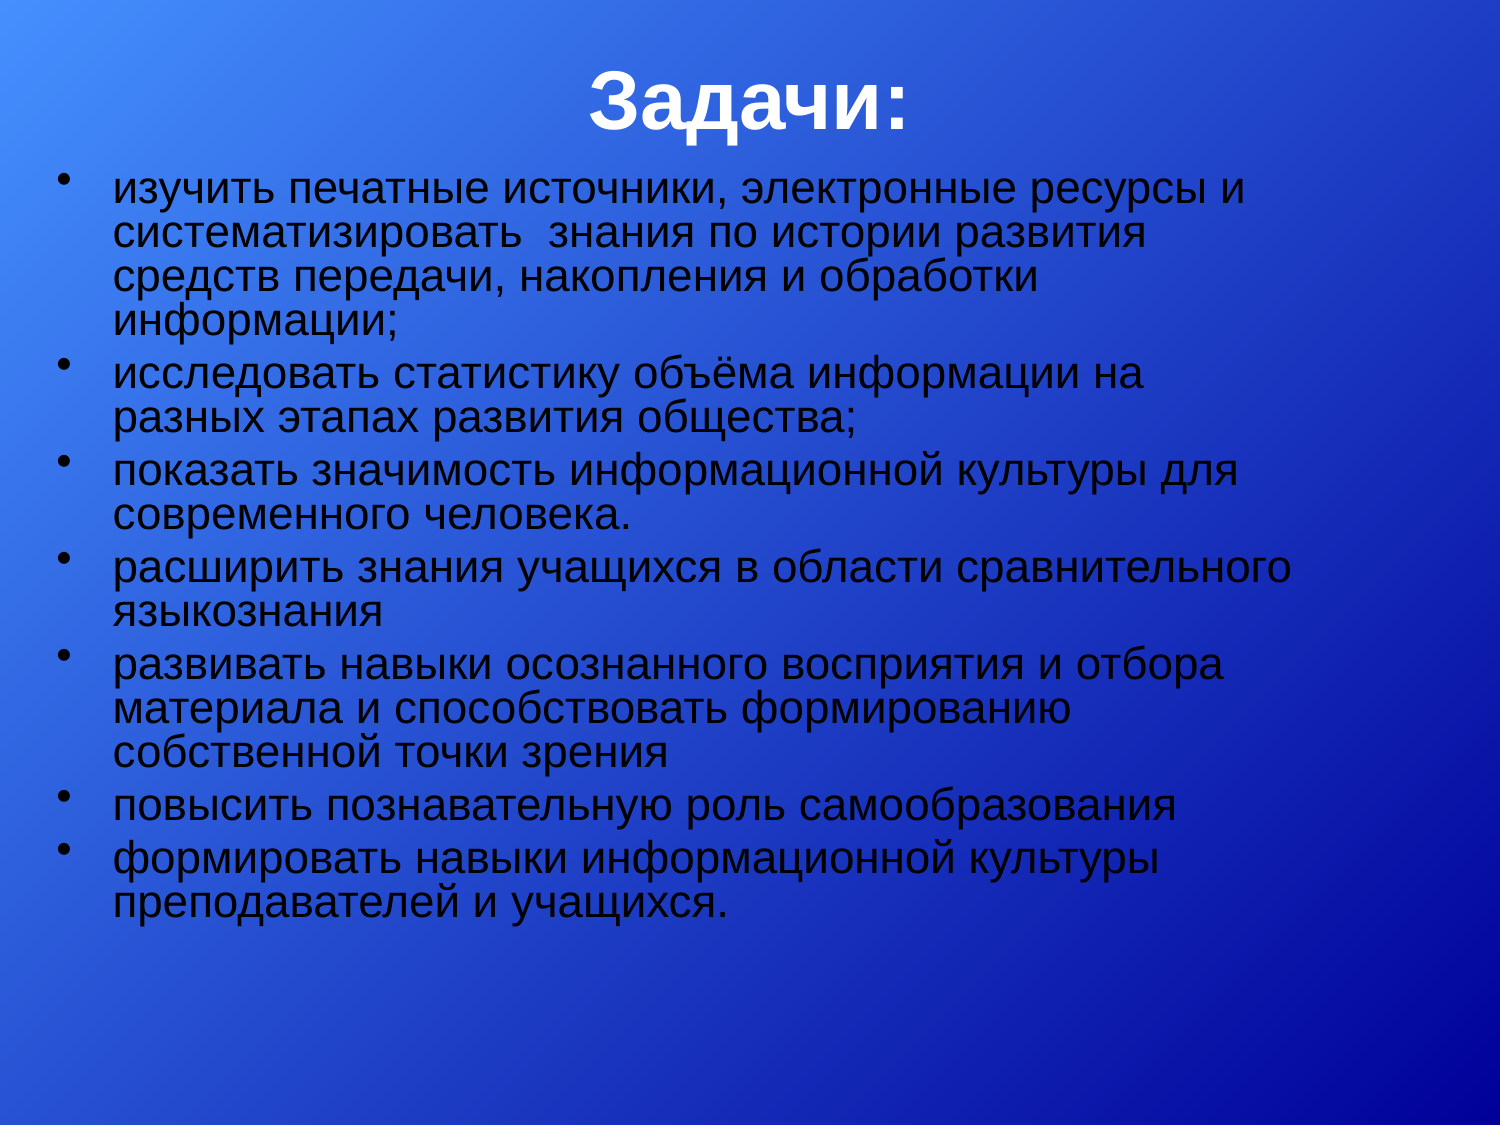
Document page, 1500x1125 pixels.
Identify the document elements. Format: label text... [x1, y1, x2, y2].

text_box Задачи: [112, 42, 1388, 149]
list изучить печатные источники, электронные ресурсы и систематизировать знания по истории развития средств передачи, накопления и обработки информации; исследовать статистику объёма информации на разных этапах развития общества; показать значимость информационной культуры для современного человека. расширить знания учащихся в области сравнительного языкознания развивать навыки осознанного восприятия и отбора материала и способствовать формированию собственной точки зрения повысить познавательную роль самообразования формировать навыки информационной культуры преподавателей и учащихся. [40, 160, 1317, 837]
